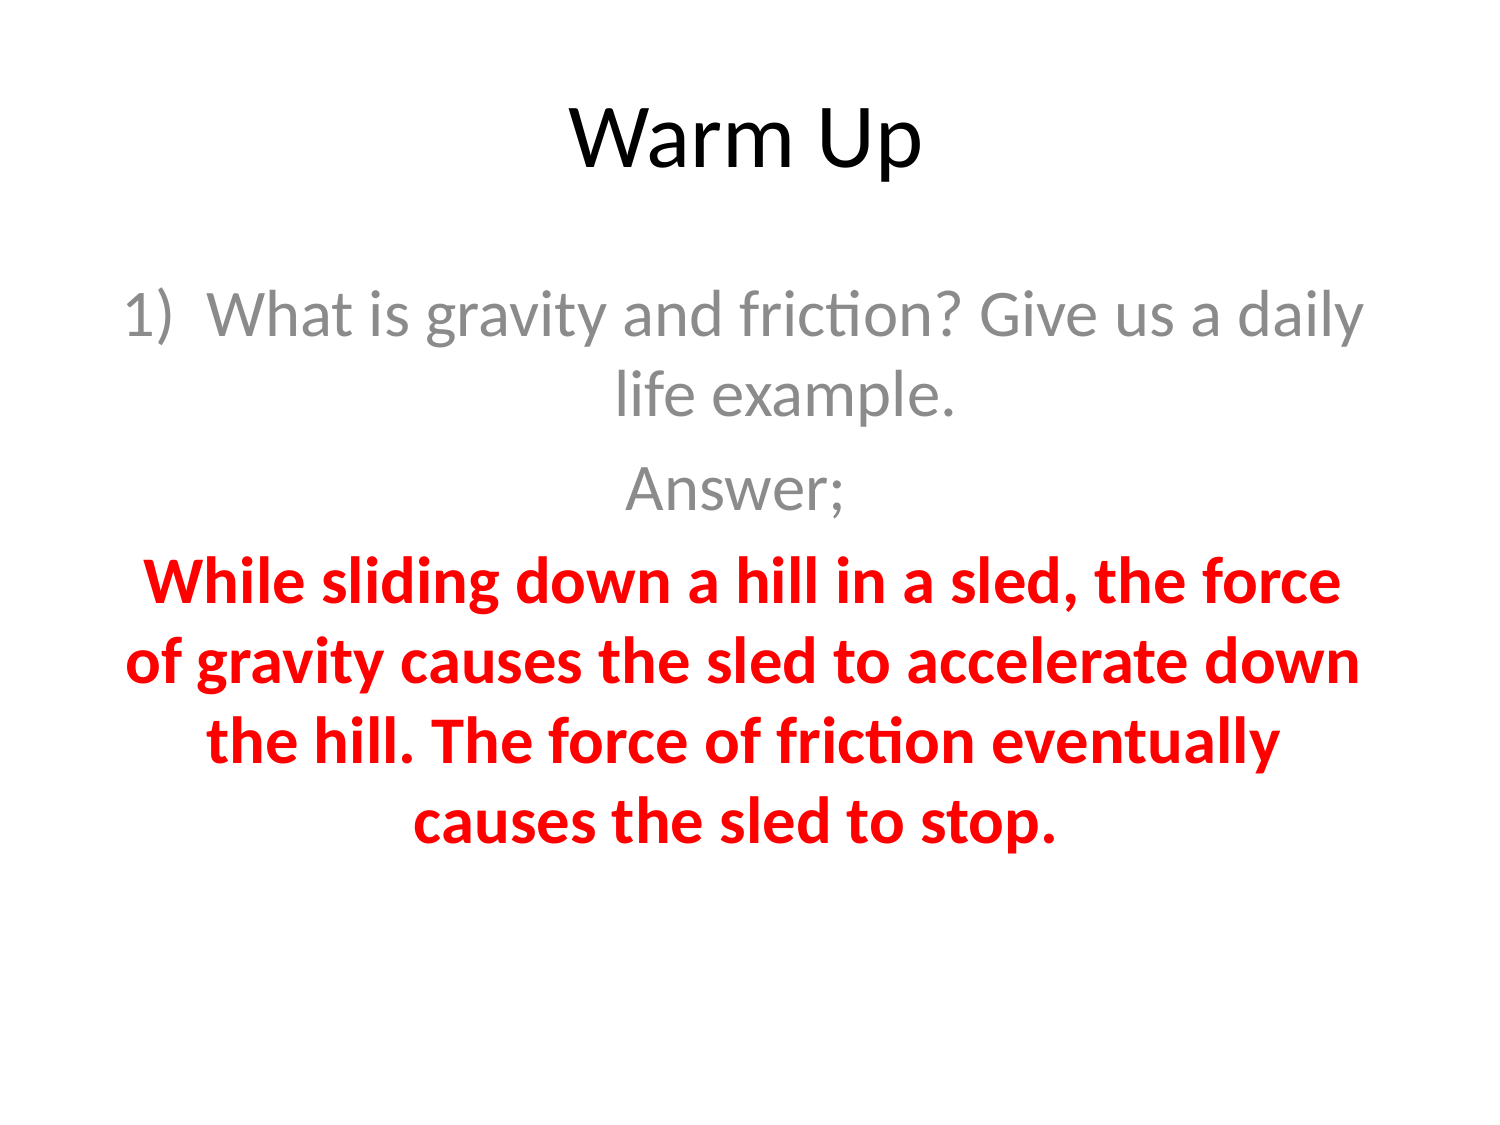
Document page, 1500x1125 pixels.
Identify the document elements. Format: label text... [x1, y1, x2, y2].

title Warm Up [87, 50, 1425, 213]
subtitle What is gravity and friction? Give us a daily life example. Answer; While sliding down a hill in a sled, the force of gravity causes the sled to accelerate down the hill. The force of friction eventually causes the sled to stop. [99, 262, 1388, 1038]
